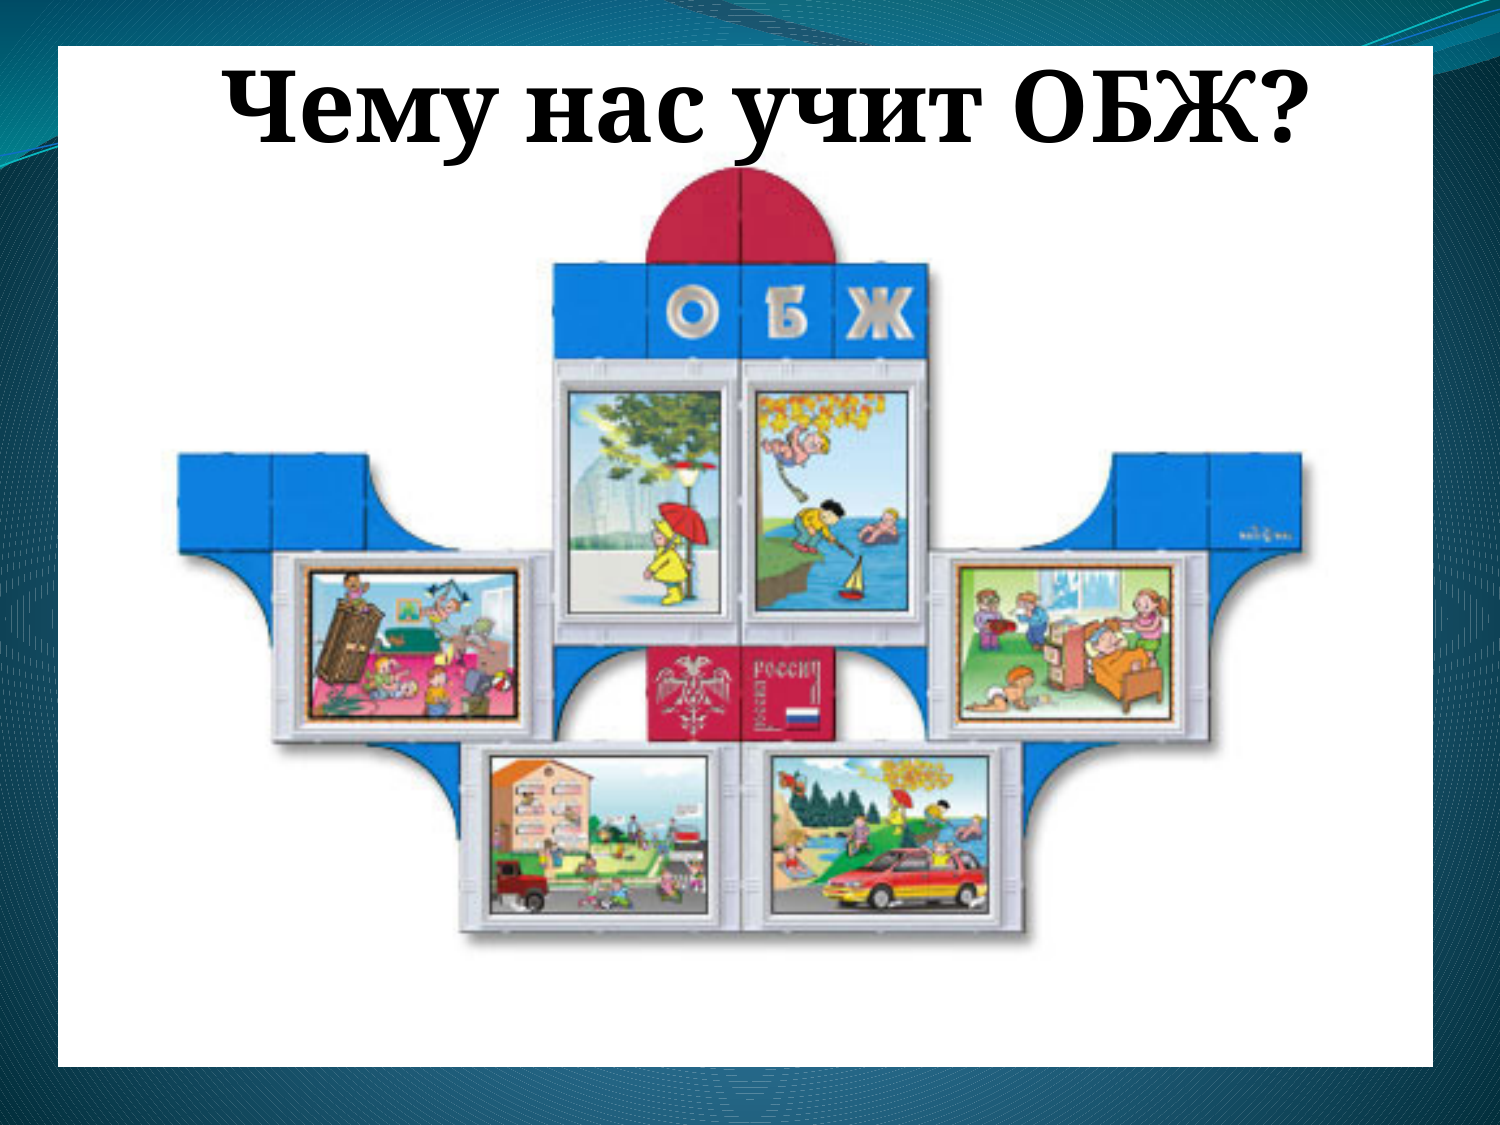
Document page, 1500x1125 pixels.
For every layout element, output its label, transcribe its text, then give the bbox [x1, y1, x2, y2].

picture [58, 46, 1433, 1067]
text_box Чему нас учит ОБЖ? [205, 35, 1329, 46]
